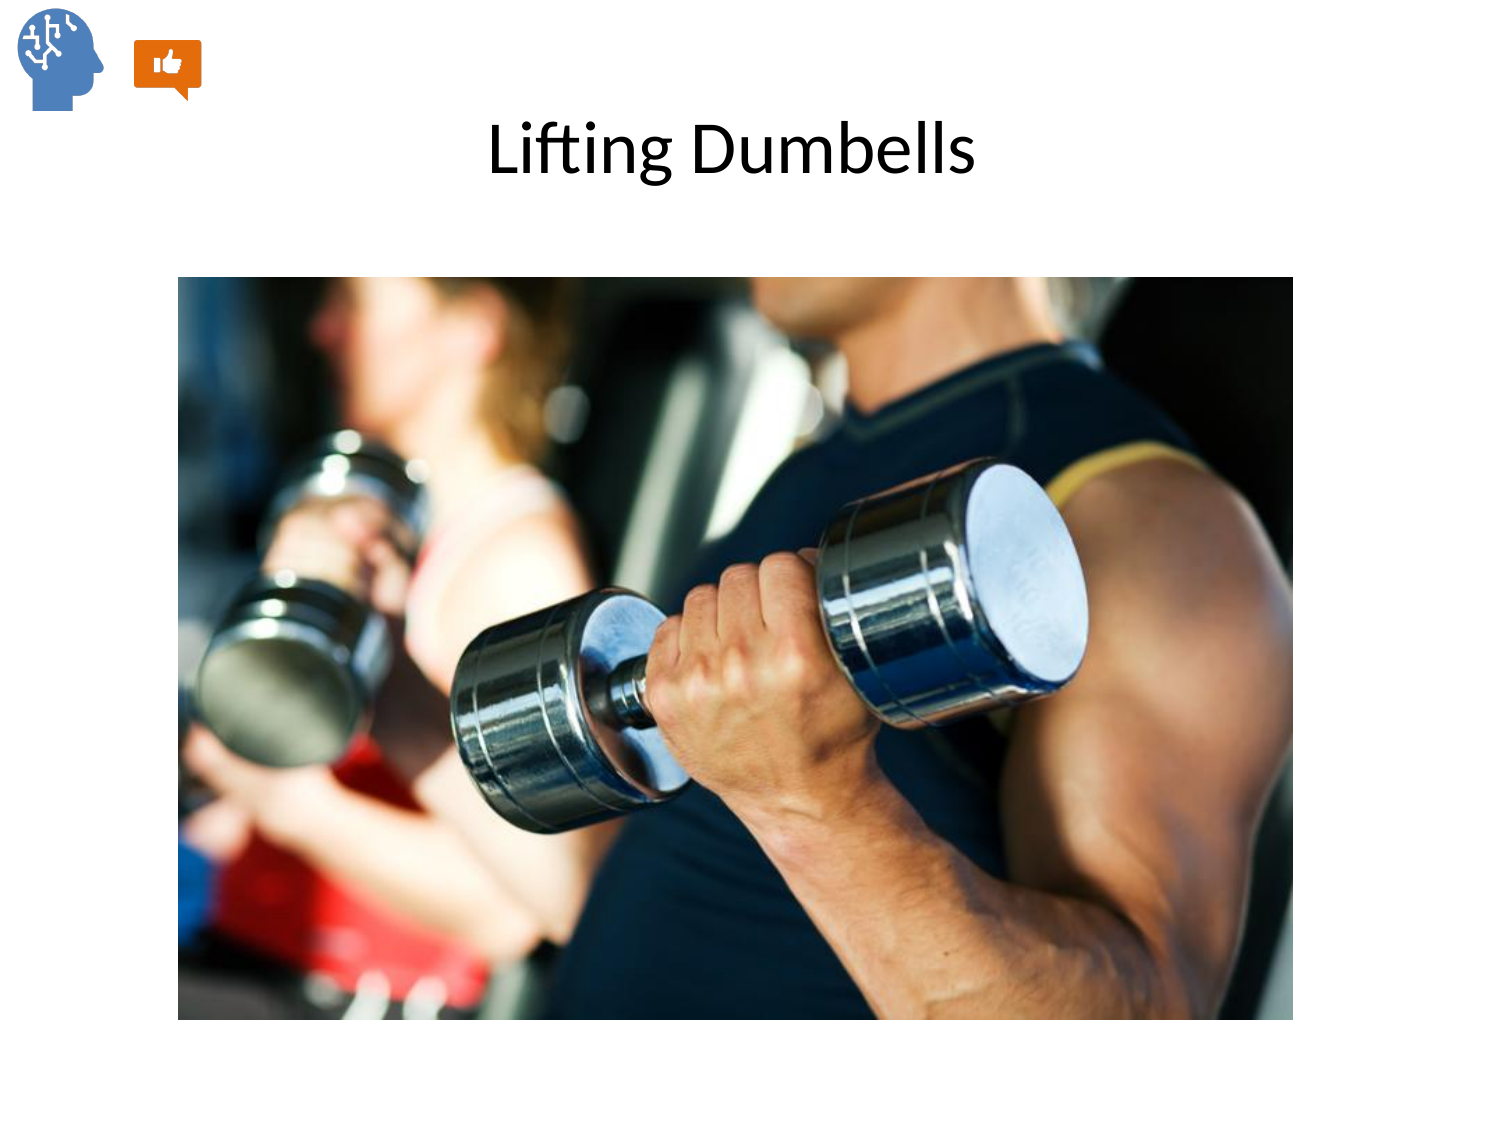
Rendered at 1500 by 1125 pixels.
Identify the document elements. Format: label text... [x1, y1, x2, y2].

text_box [0, 0, 115, 121]
picture [120, 23, 215, 118]
picture [59, 276, 1411, 1020]
text_box Lifting Dumbells [472, 91, 999, 197]
